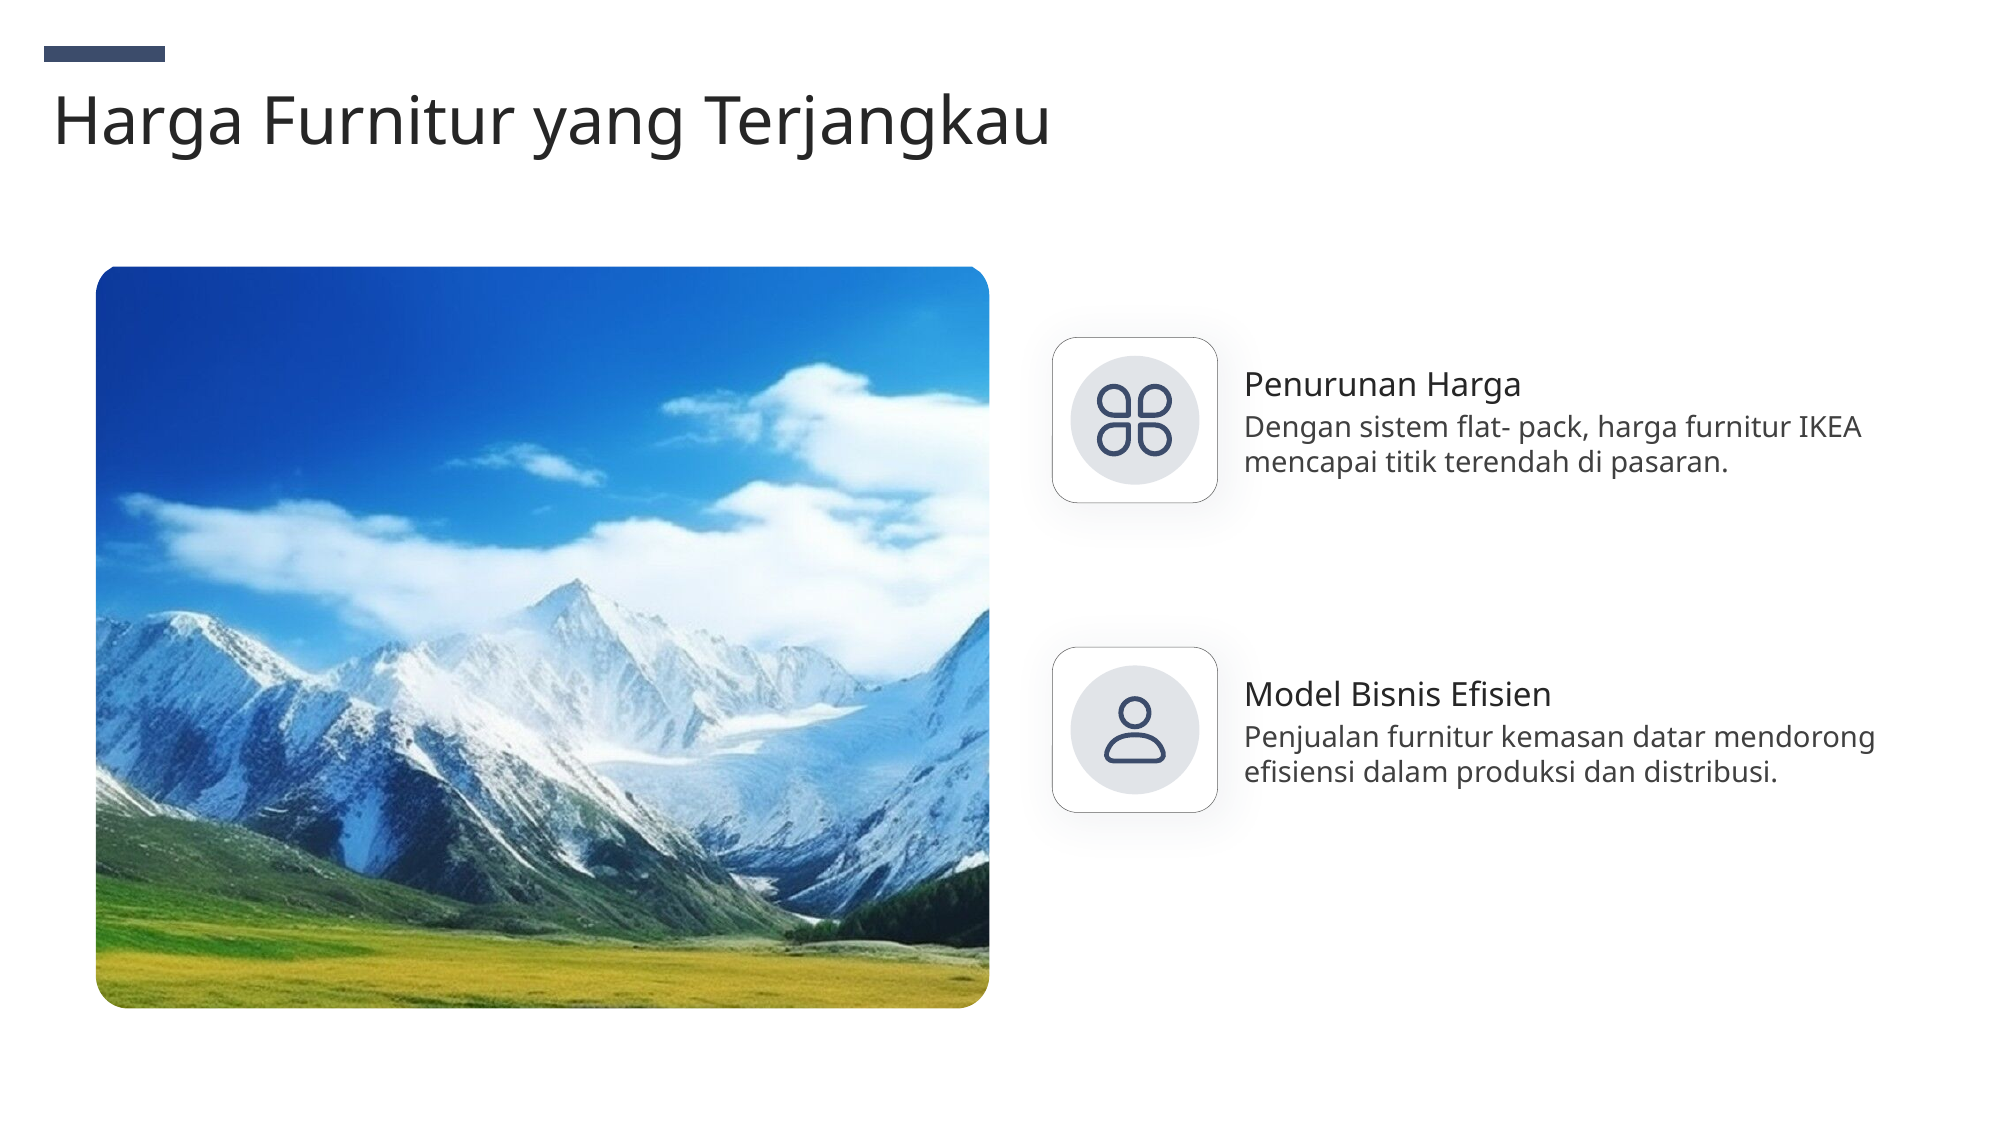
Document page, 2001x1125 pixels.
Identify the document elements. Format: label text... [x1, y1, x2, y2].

text_box Penurunan Harga [1244, 308, 1894, 404]
text_box [1070, 665, 1200, 795]
text_box [1104, 732, 1166, 764]
text_box [1137, 422, 1172, 457]
text_box Harga Furnitur yang Terjangkau [52, 81, 1883, 153]
text_box [1052, 647, 1218, 813]
text_box [1052, 337, 1218, 503]
text_box Dengan sistem flat- pack, harga furnitur IKEA mencapai titik terendah di pasaran. [1244, 408, 1894, 574]
text_box [1070, 355, 1200, 485]
text_box Penjualan furnitur kemasan datar mendorong efisiensi dalam produksi dan distribusi. [1244, 718, 1894, 884]
picture [95, 266, 990, 1009]
text_box [1096, 383, 1131, 418]
text_box [1096, 422, 1131, 457]
text_box [1137, 383, 1173, 418]
text_box [1118, 696, 1152, 730]
text_box Model Bisnis Efisien [1244, 617, 1894, 713]
